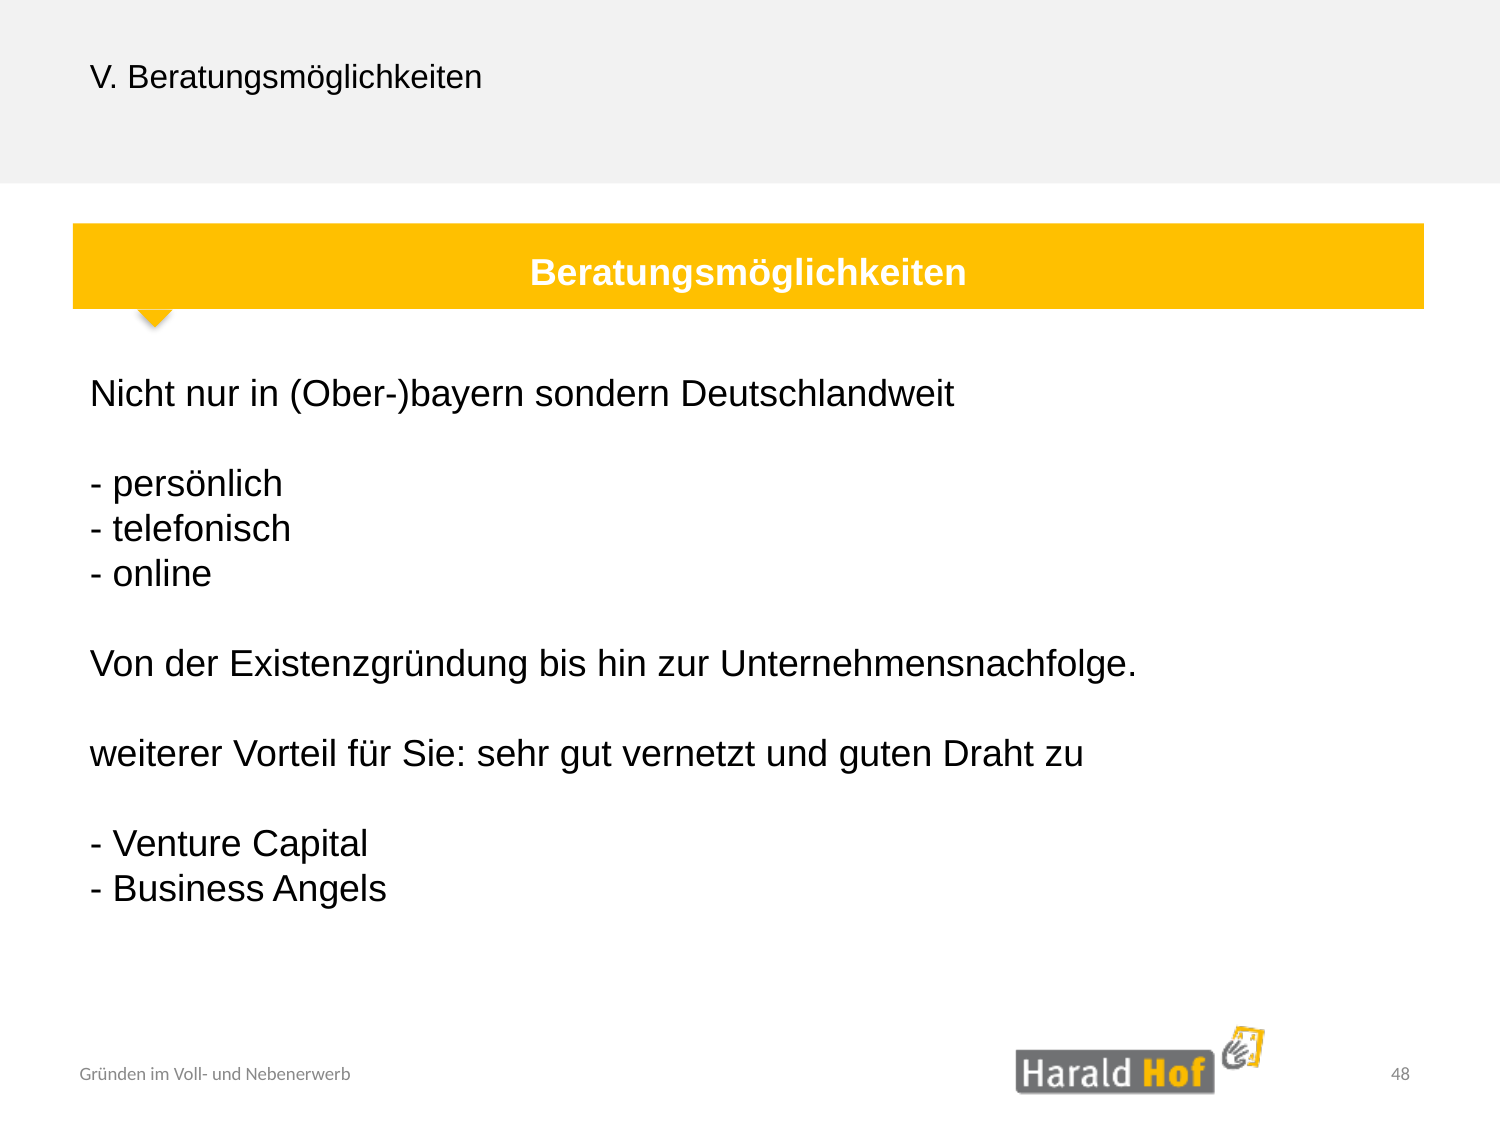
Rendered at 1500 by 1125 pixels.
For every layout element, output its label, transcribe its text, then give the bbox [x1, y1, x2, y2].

slide_number 48 [1305, 1042, 1425, 1103]
picture [1007, 1022, 1274, 1096]
list Beratungsmöglichkeiten [72, 223, 1424, 309]
text_box V. Beratungsmöglichkeiten [74, 47, 1225, 144]
footer Gründen im Voll- und Nebenerwerb [64, 1053, 976, 1096]
text_box Nicht nur in (Ober-)bayern sondern Deutschlandweit - persönlich - telefonisch - online Von der Existenzgründung bis hin zur Unternehmensnachfolge. weiterer Vorteil für Sie: sehr gut vernetzt und guten Draht zu - Venture Capital - Business Angels [74, 361, 1425, 917]
